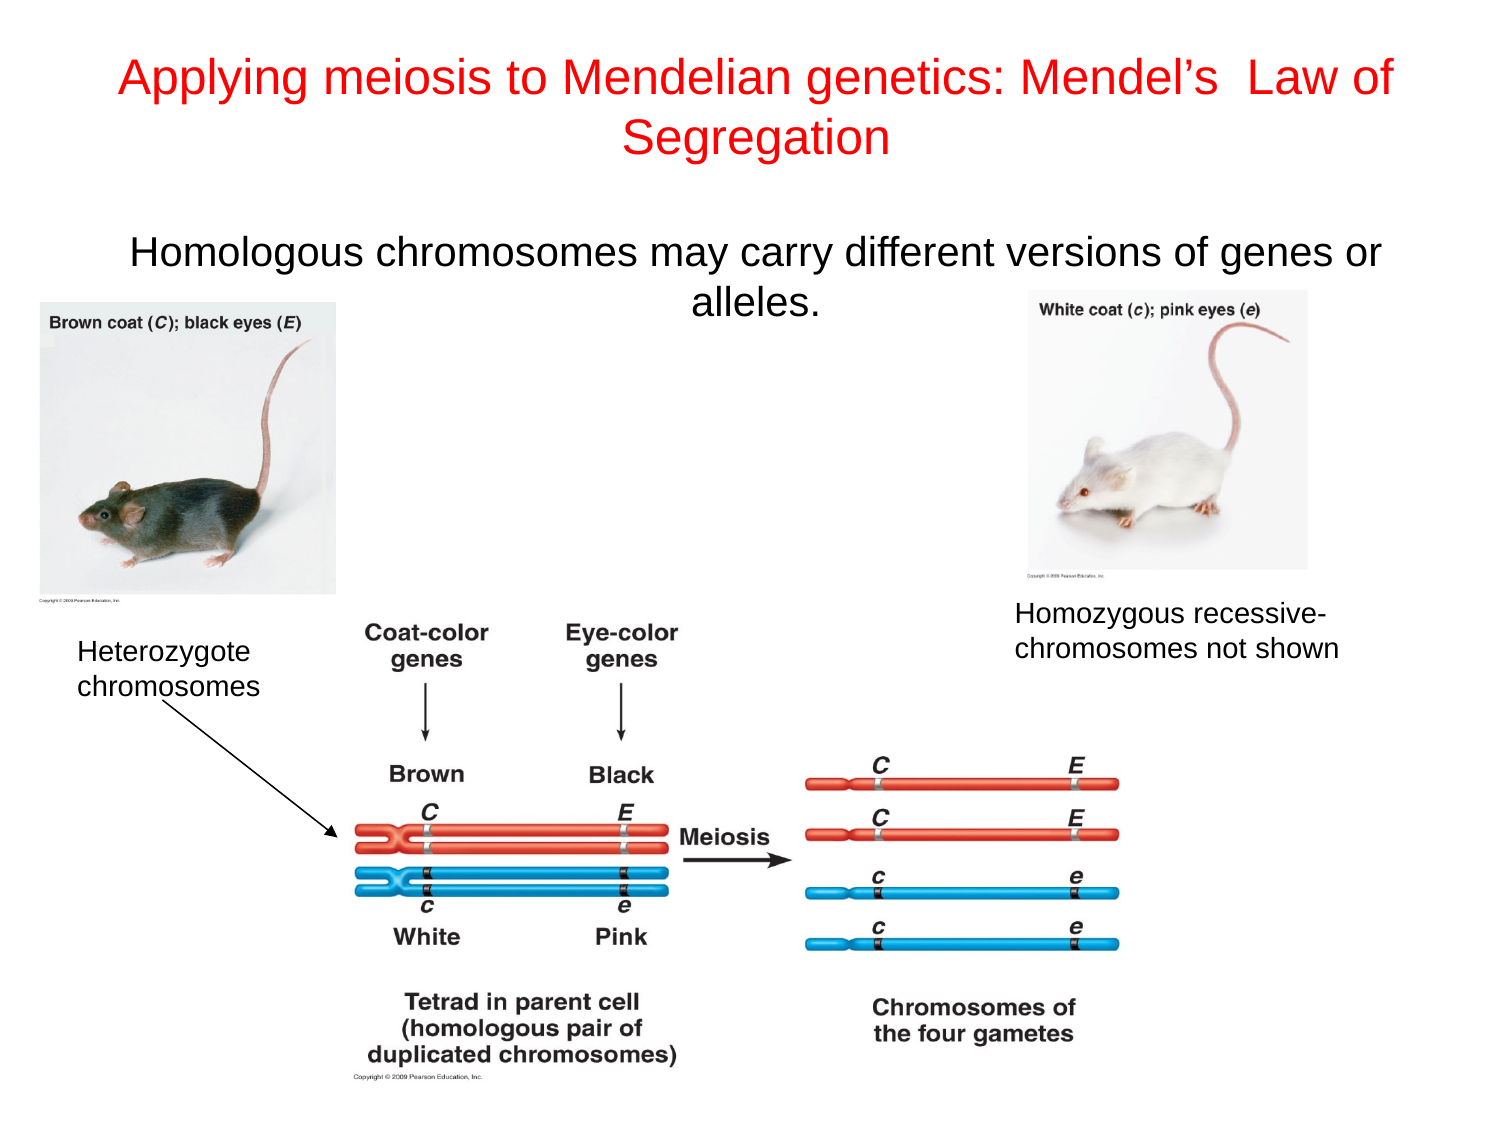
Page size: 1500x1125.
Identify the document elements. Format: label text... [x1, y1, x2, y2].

text_box Applying meiosis to Mendelian genetics: Mendel’s Law of Segregation Homologous chromosomes may carry different versions of genes or alleles. [62, 37, 1450, 333]
picture [349, 617, 1126, 1085]
picture [1024, 287, 1312, 581]
text_box [162, 699, 338, 838]
picture [37, 299, 340, 606]
text_box Heterozygote chromosomes [62, 624, 288, 710]
text_box Homozygous recessive- chromosomes not shown [999, 587, 1450, 673]
